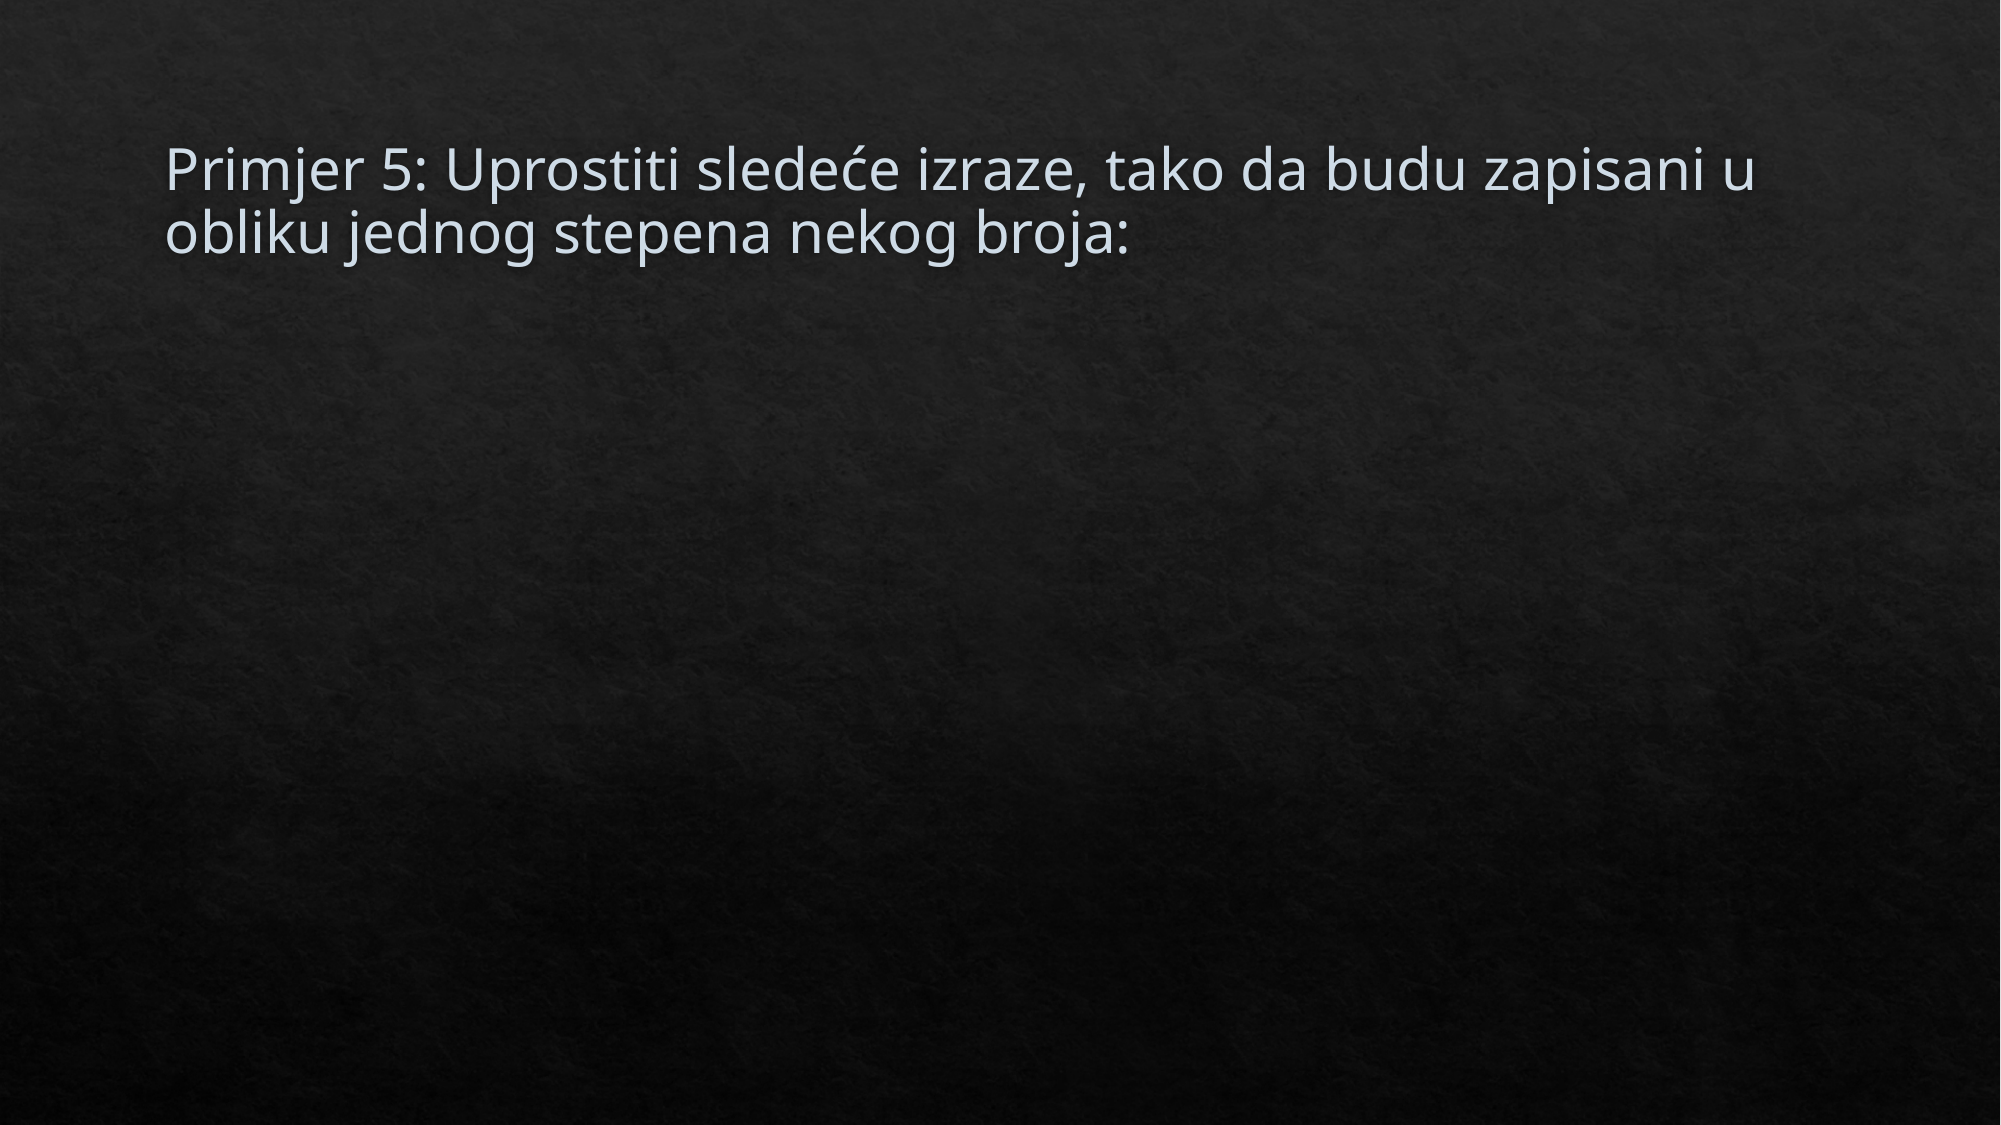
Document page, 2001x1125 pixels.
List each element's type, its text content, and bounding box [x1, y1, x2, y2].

title Primjer 5: Uprostiti sledeće izraze, tako da budu zapisani u obliku jednog stepena nekog broja: [149, 99, 1849, 307]
